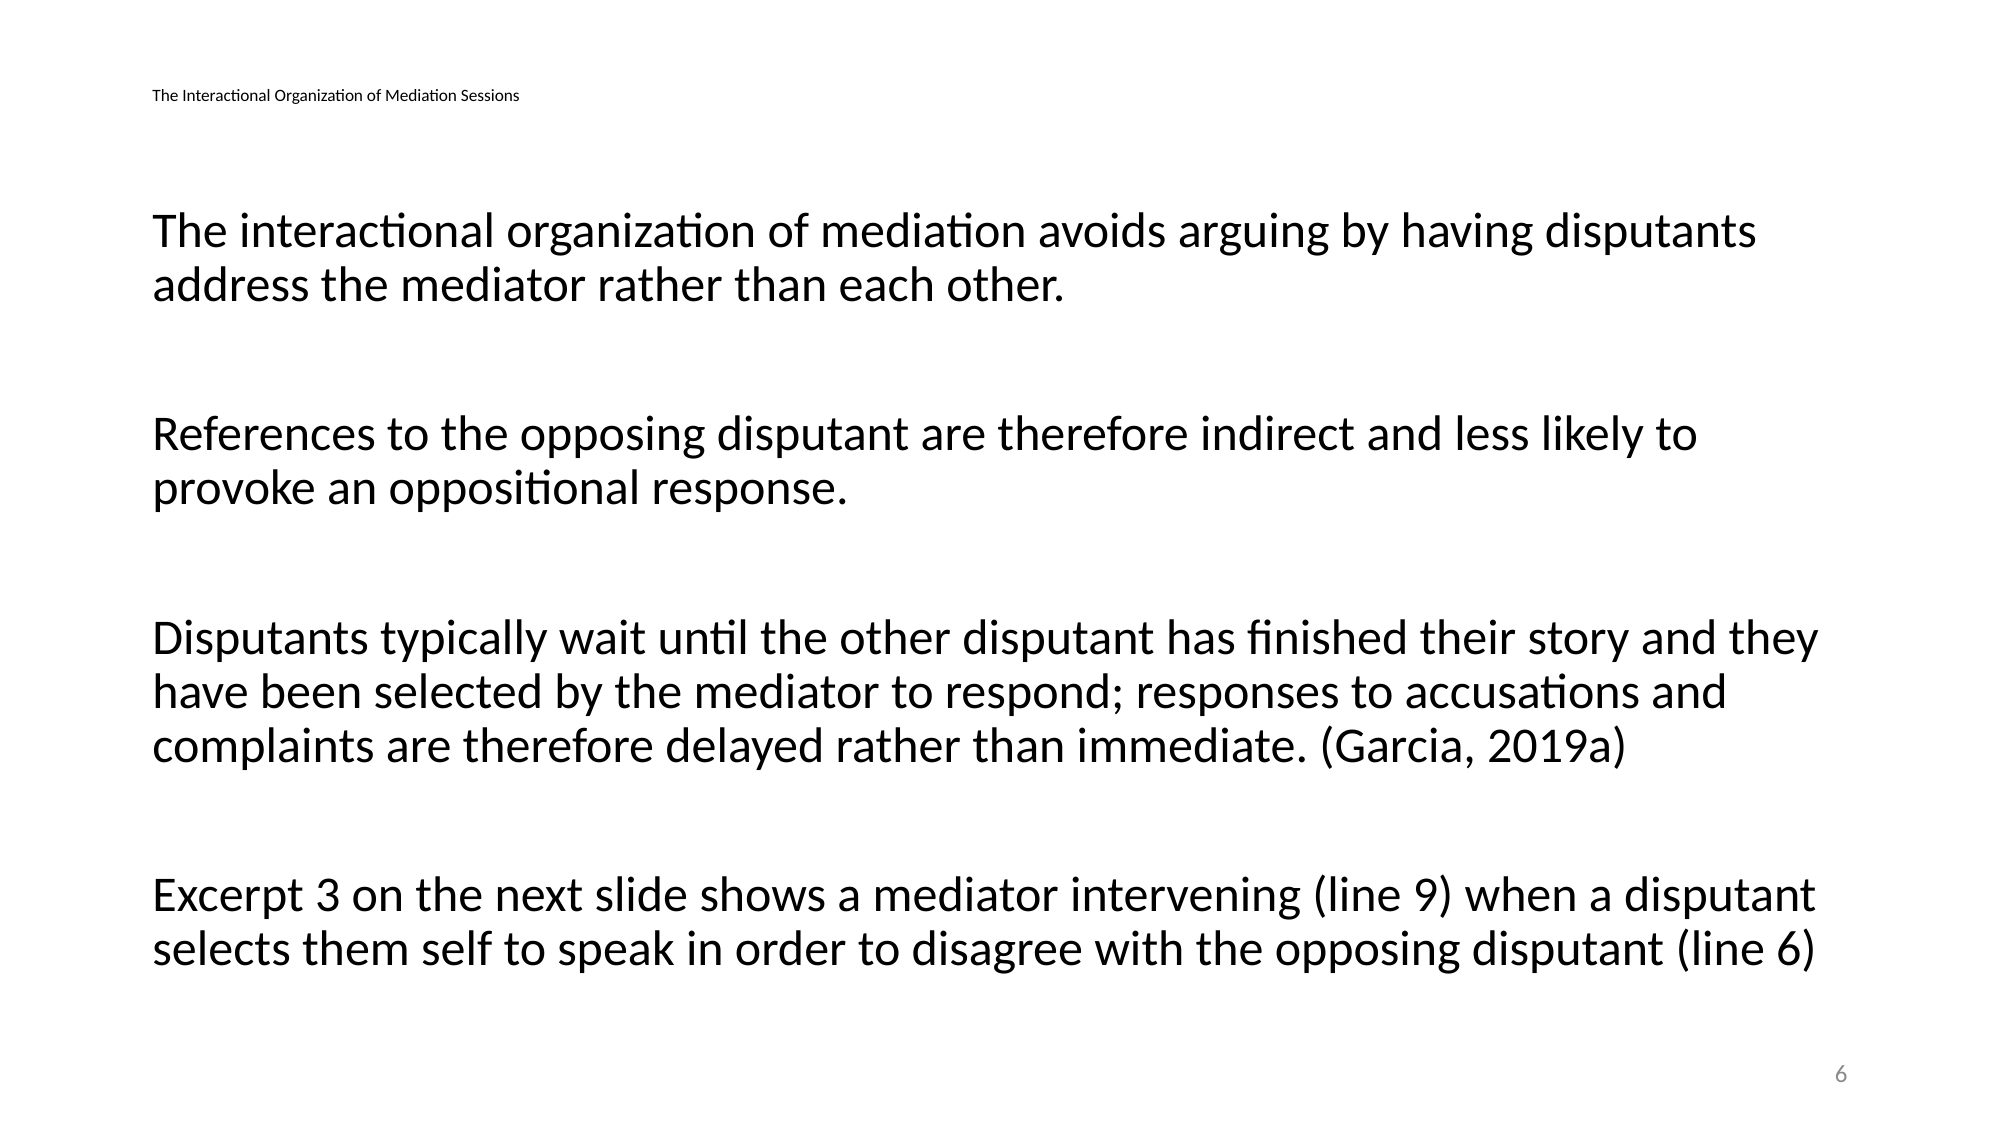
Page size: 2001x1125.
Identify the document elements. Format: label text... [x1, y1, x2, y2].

title The Interactional Organization of Mediation Sessions [137, 59, 1863, 134]
list The interactional organization of mediation avoids arguing by having disputants address the mediator rather than each other. References to the opposing disputant are therefore indirect and less likely to provoke an oppositional response. Disputants typically wait until the other disputant has finished their story and they have been selected by the mediator to respond; responses to accusations and complaints are therefore delayed rather than immediate. (Garcia, 2019a) Excerpt 3 on the next slide shows a mediator intervening (line 9) when a disputant selects them self to speak in order to disagree with the opposing disputant (line 6) [137, 196, 1863, 1101]
slide_number 6 [1412, 1042, 1863, 1103]
